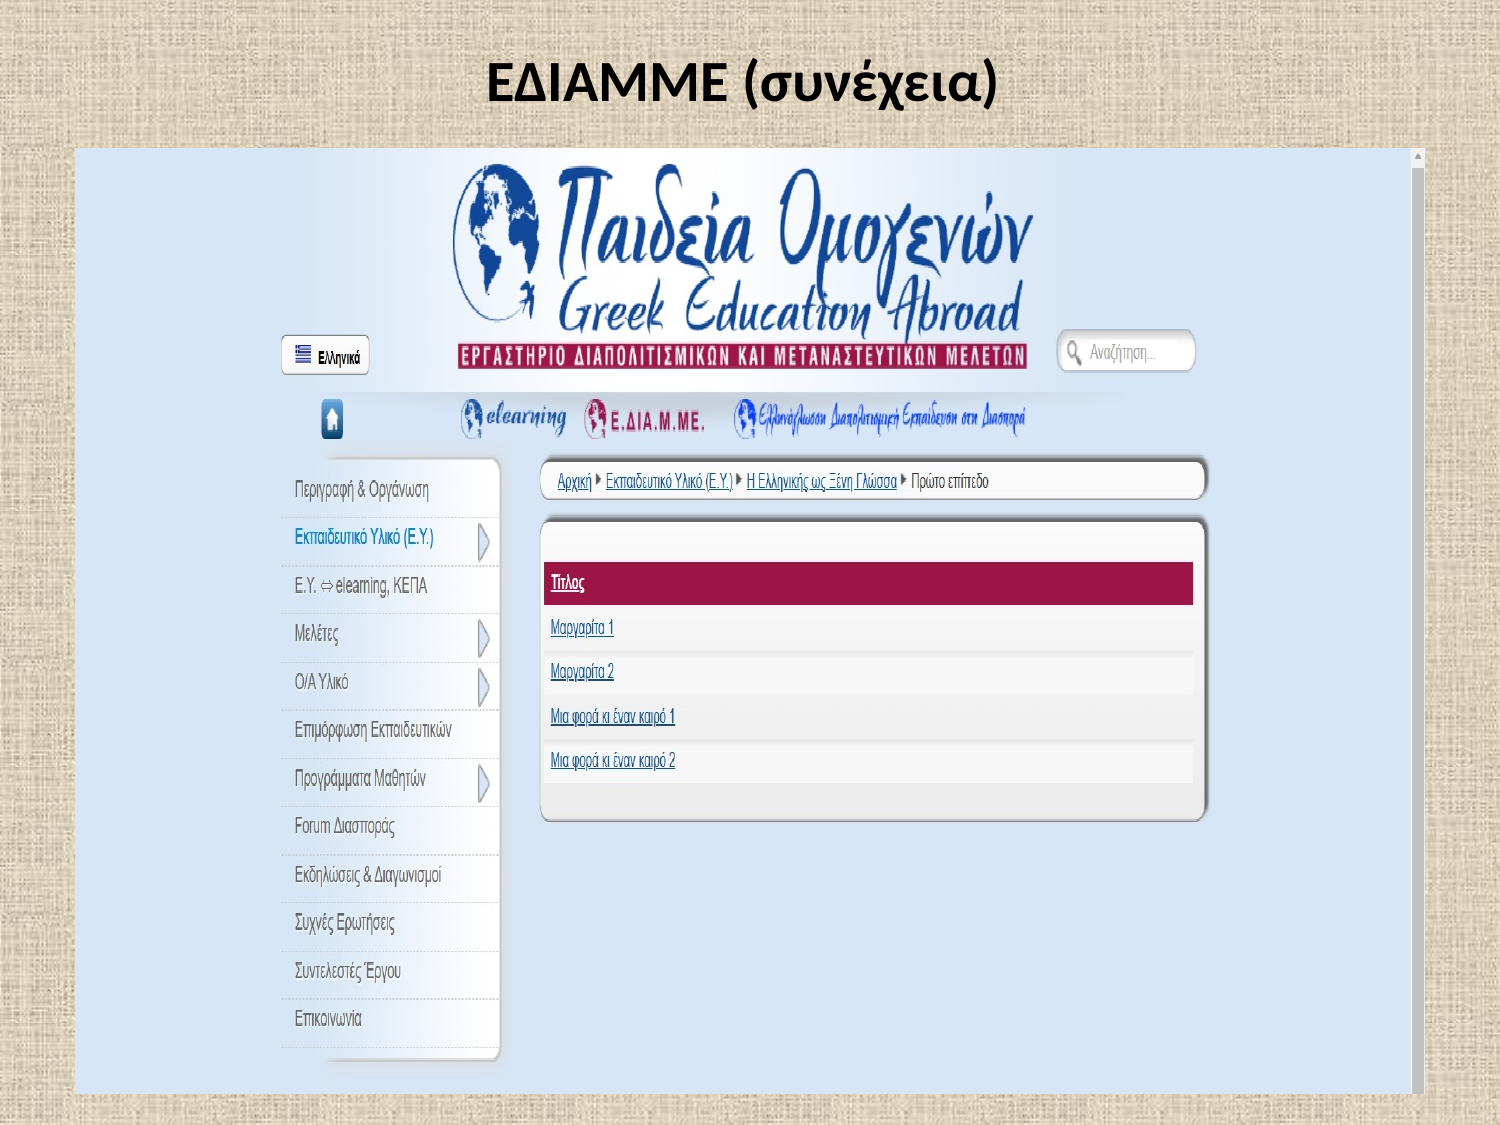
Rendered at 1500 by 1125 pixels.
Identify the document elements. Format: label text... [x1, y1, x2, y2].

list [74, 148, 1426, 1095]
title ΕΔΙΑΜΜΕ (συνέχεια) [74, 18, 1426, 138]
picture [0, 0, 1500, 1125]
